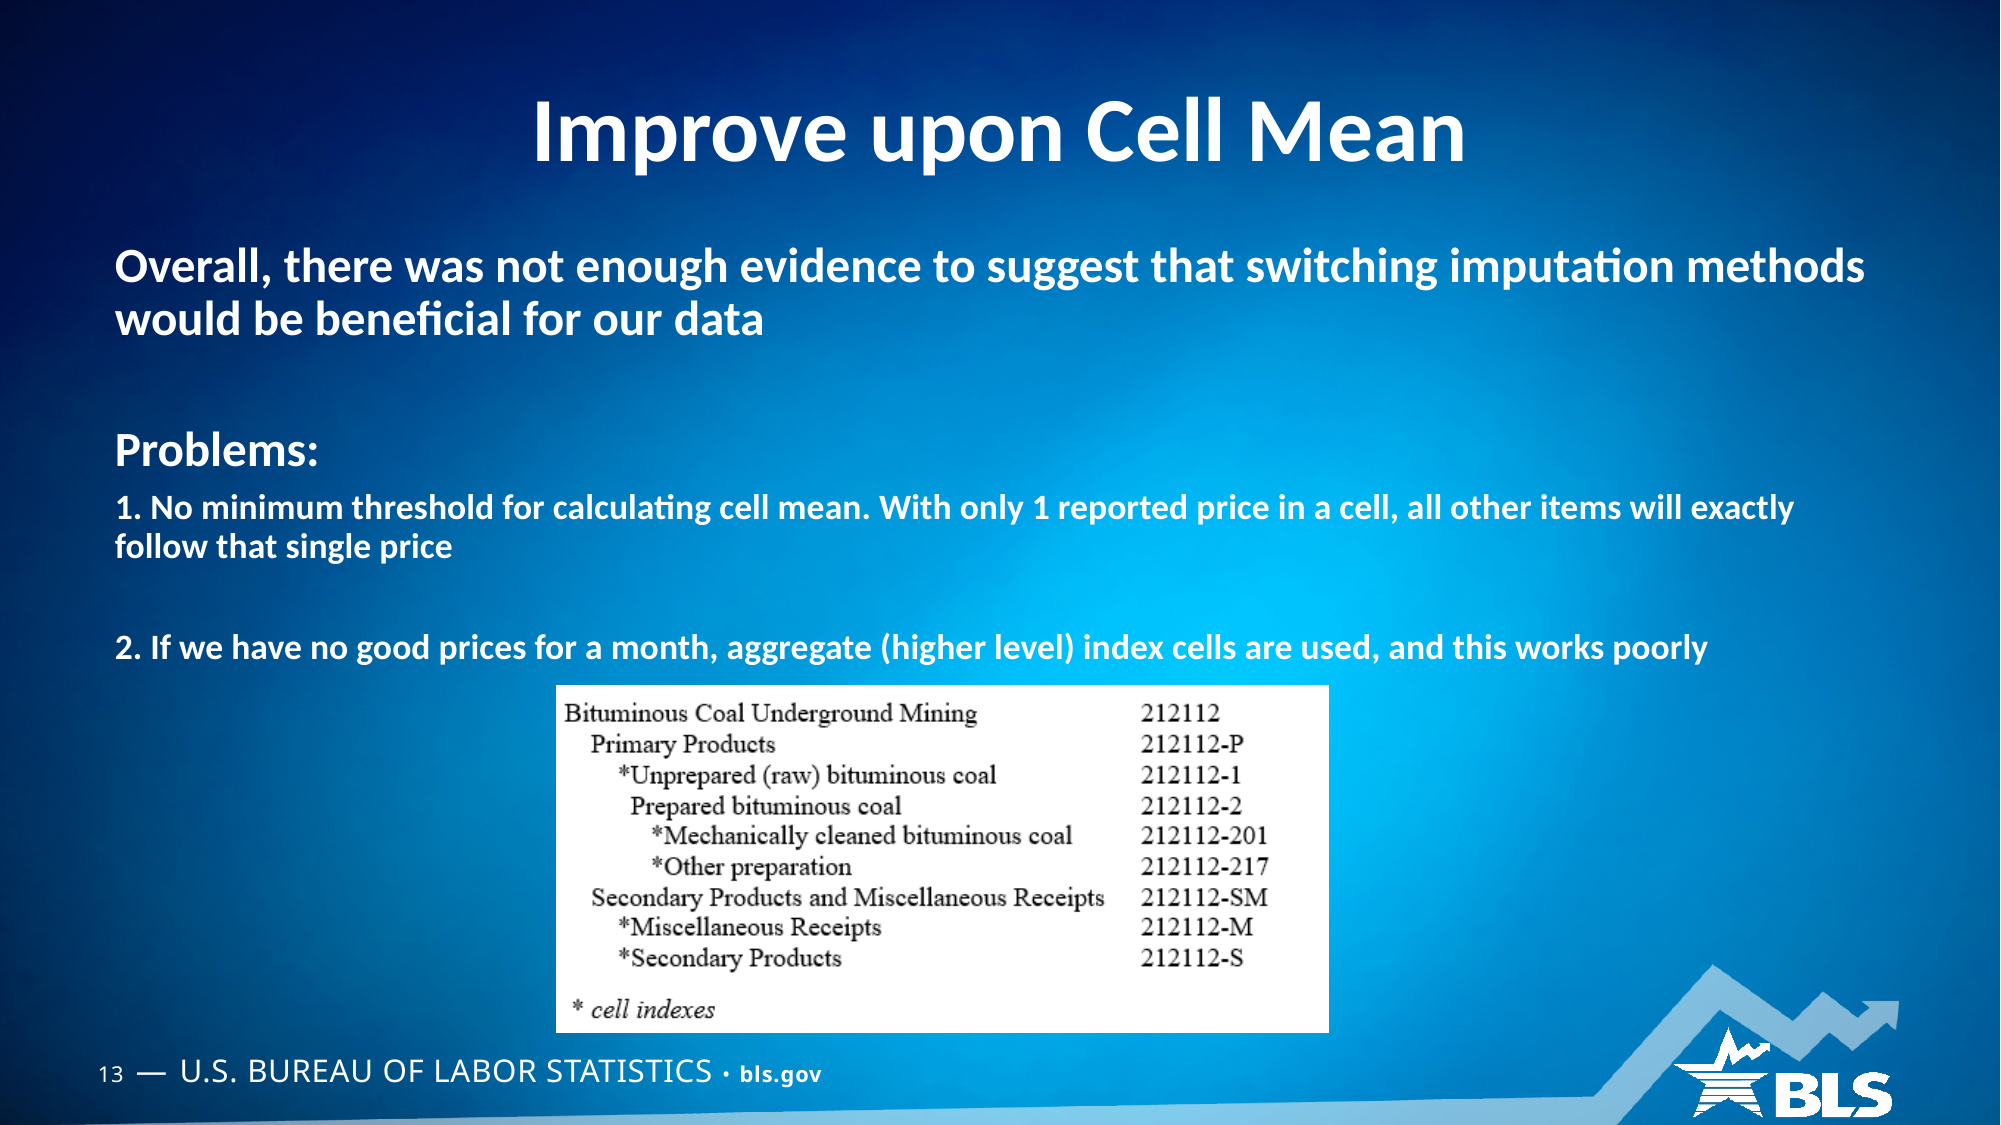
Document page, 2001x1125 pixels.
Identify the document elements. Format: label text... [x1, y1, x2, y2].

title Improve upon Cell Mean [99, 75, 1900, 232]
picture [0, 0, 2000, 1125]
list Overall, there was not enough evidence to suggest that switching imputation methods would be beneficial for our data Problems: 1. No minimum threshold for calculating cell mean. With only 1 reported price in a cell, all other items will exactly follow that single price 2. If we have no good prices for a month, aggregate (higher level) index cells are used, and this works poorly ok [99, 232, 1900, 906]
